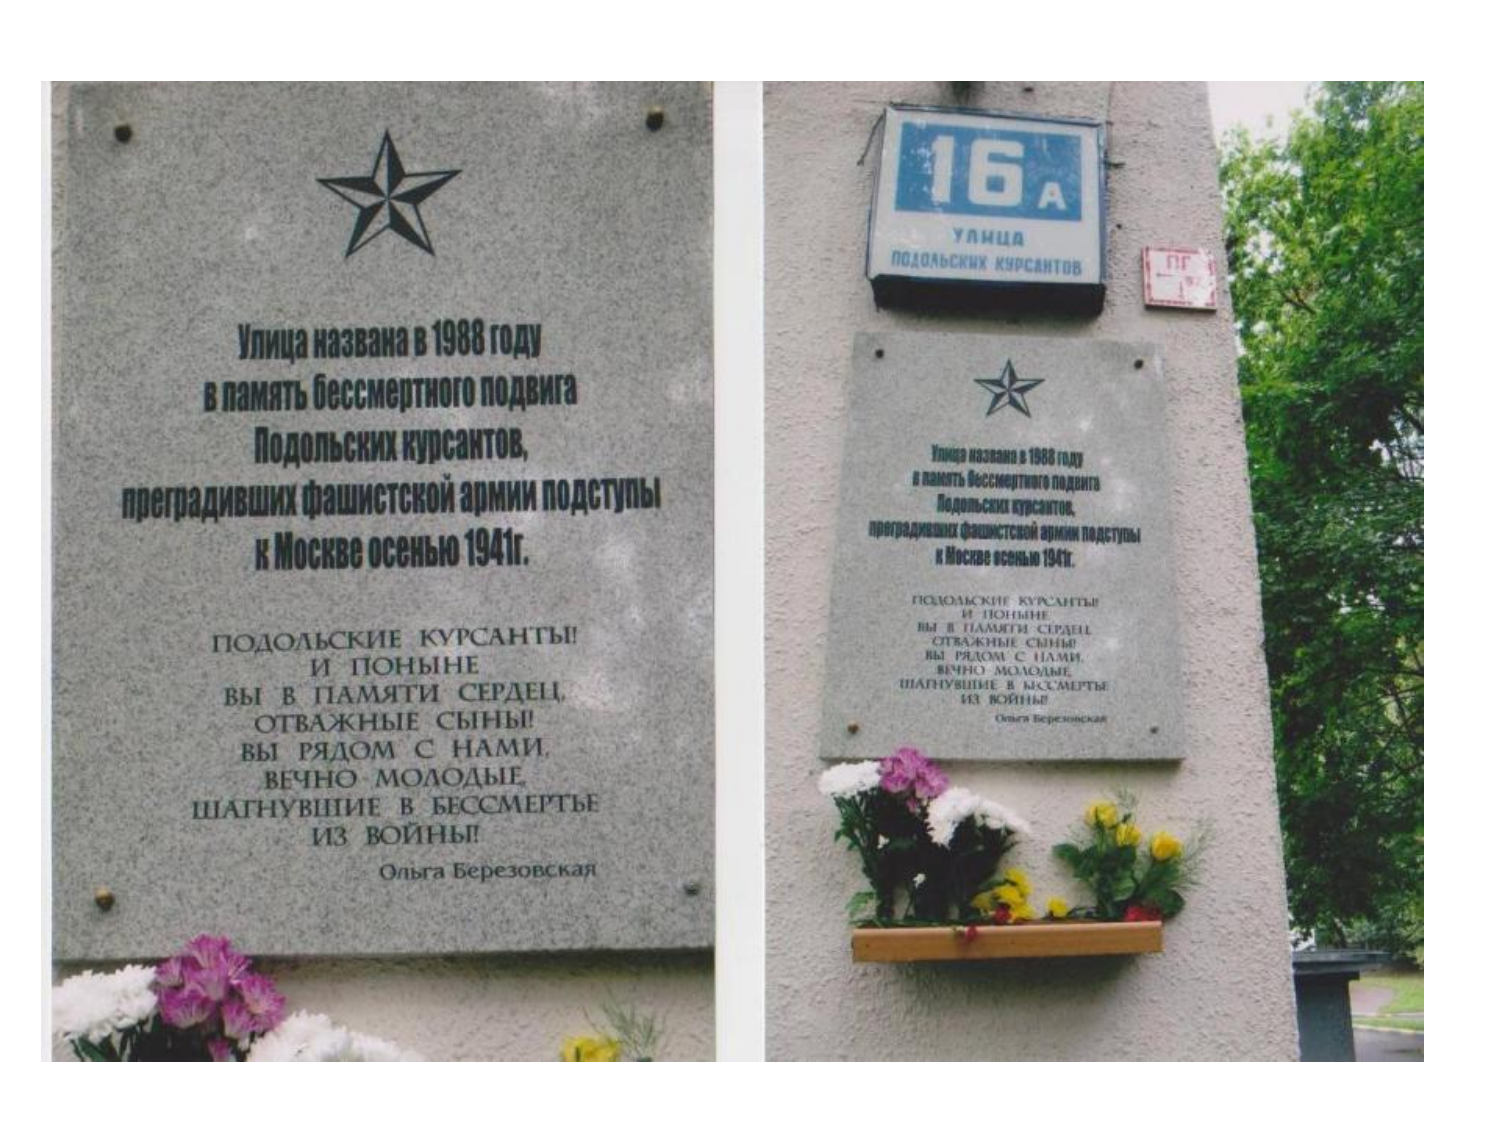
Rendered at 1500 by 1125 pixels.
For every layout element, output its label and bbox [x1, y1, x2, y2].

list [40, 81, 1424, 1062]
